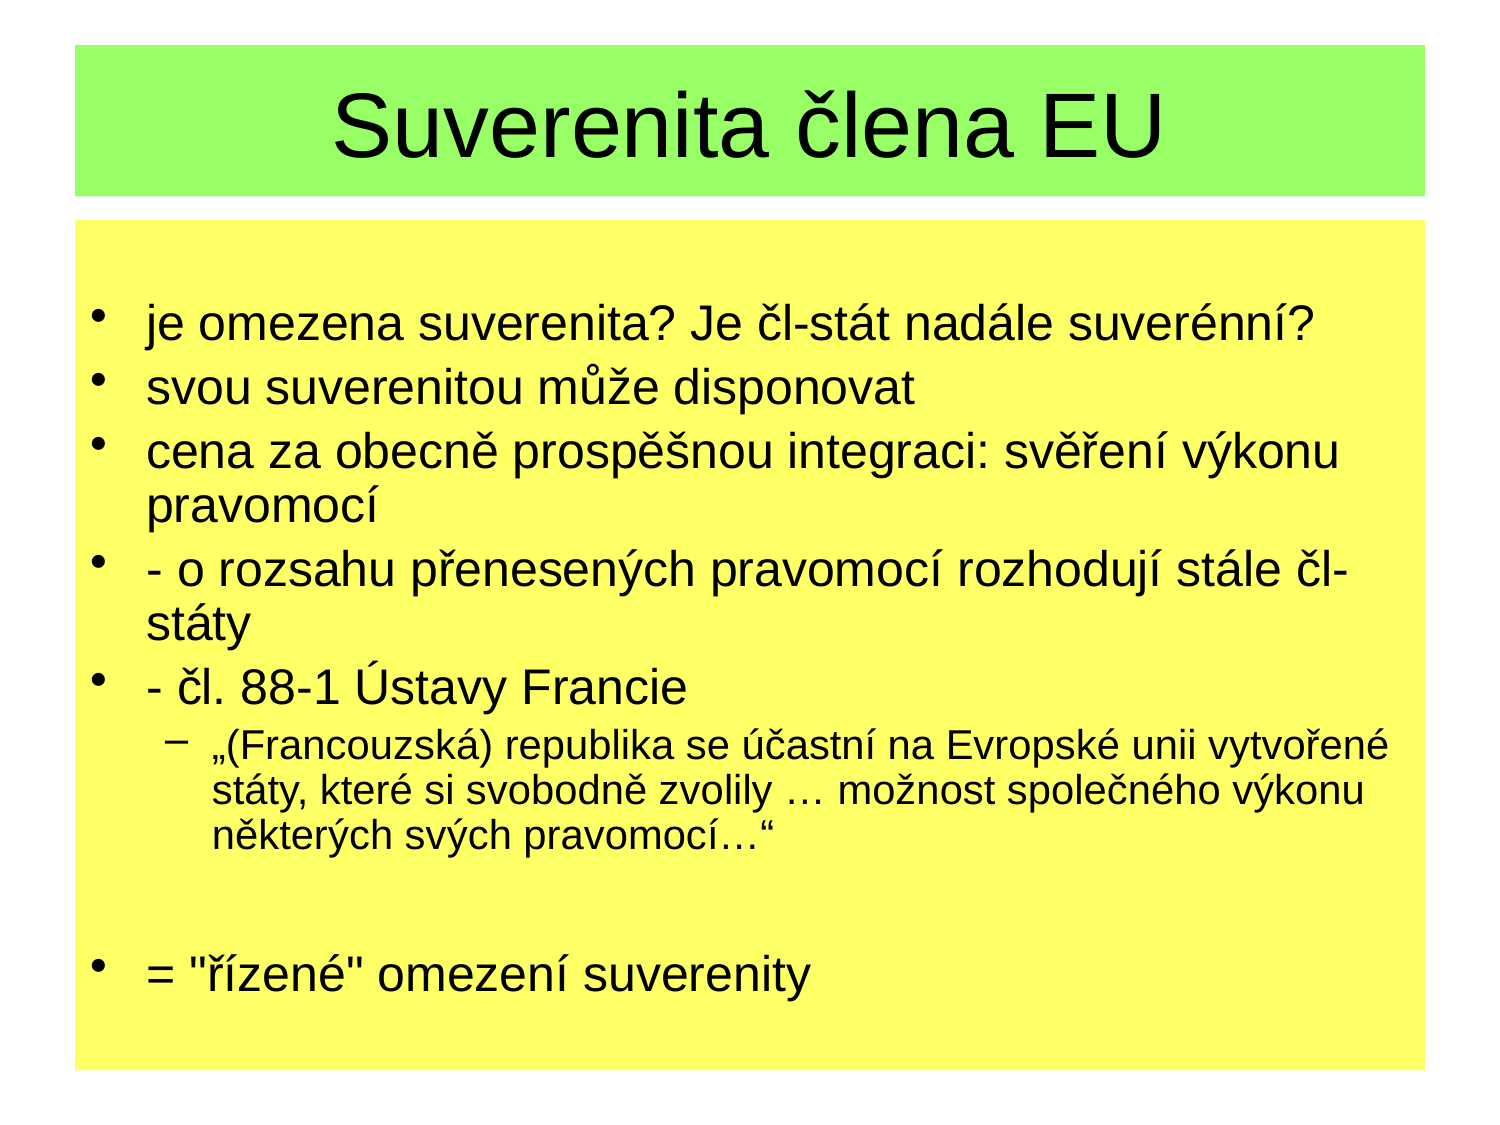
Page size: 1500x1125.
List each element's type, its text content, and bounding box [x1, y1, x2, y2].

list je omezena suverenita? Je čl-stát nadále suverénní? svou suverenitou může disponovat cena za obecně prospěšnou integraci: svěření výkonu pravomocí - o rozsahu přenesených pravomocí rozhodují stále čl-státy - čl. 88-1 Ústavy Francie „(Francouzská) republika se účastní na Evropské unii vytvořené státy, které si svobodně zvolily … možnost společného výkonu některých svých pravomocí…“ = "řízené" omezení suverenity [75, 220, 1425, 1071]
title Suverenita člena EU [75, 45, 1425, 197]
